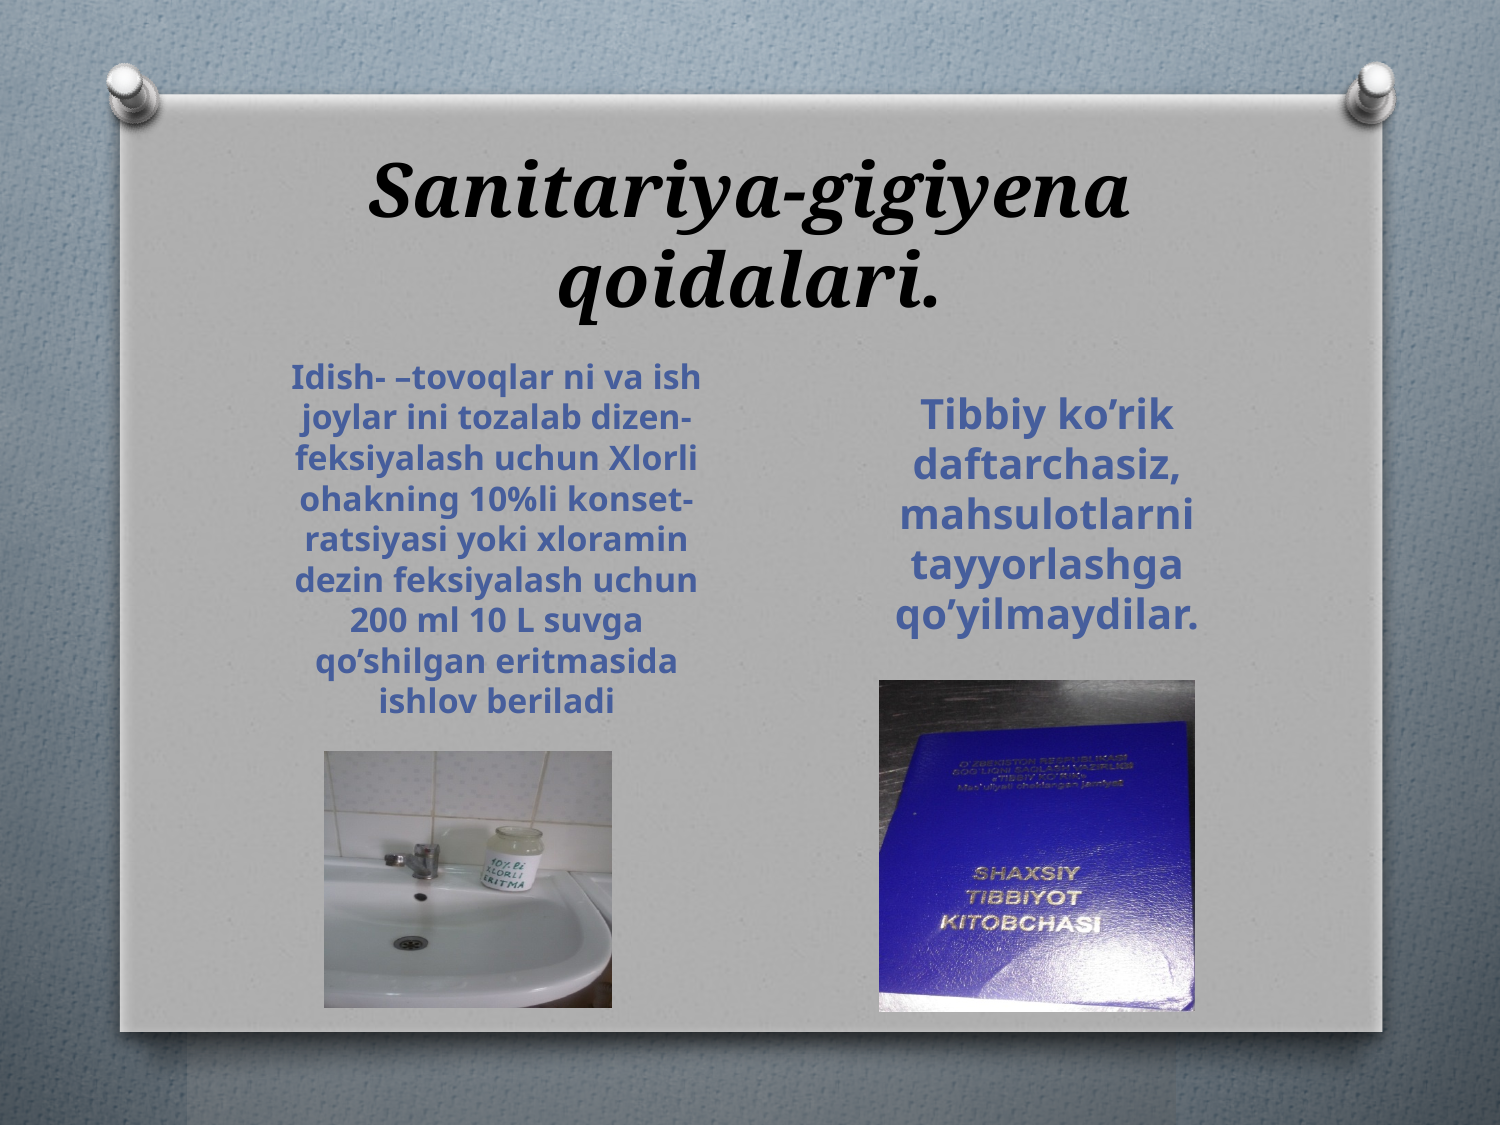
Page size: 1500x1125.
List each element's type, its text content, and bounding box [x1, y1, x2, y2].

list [324, 751, 613, 1008]
title Sanitariya-gigiyena qoidalari. [179, 134, 1323, 332]
list Idish- –tovoqlar ni va ish joylar ini tozalab dizen-feksiyalash uchun Xlorli ohakning 10%li konset-ratsiyasi yoki xloramin dezin feksiyalash uchun 200 ml 10 L suvga qo’shilgan eritmasida ishlov beriladi [255, 348, 738, 728]
list Tibbiy ko’rik daftarchasiz, mahsulotlarni tayyorlashga qo’yilmaydilar. [805, 348, 1289, 646]
picture [1317, 35, 1439, 156]
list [879, 680, 1195, 1013]
picture [75, 29, 198, 153]
